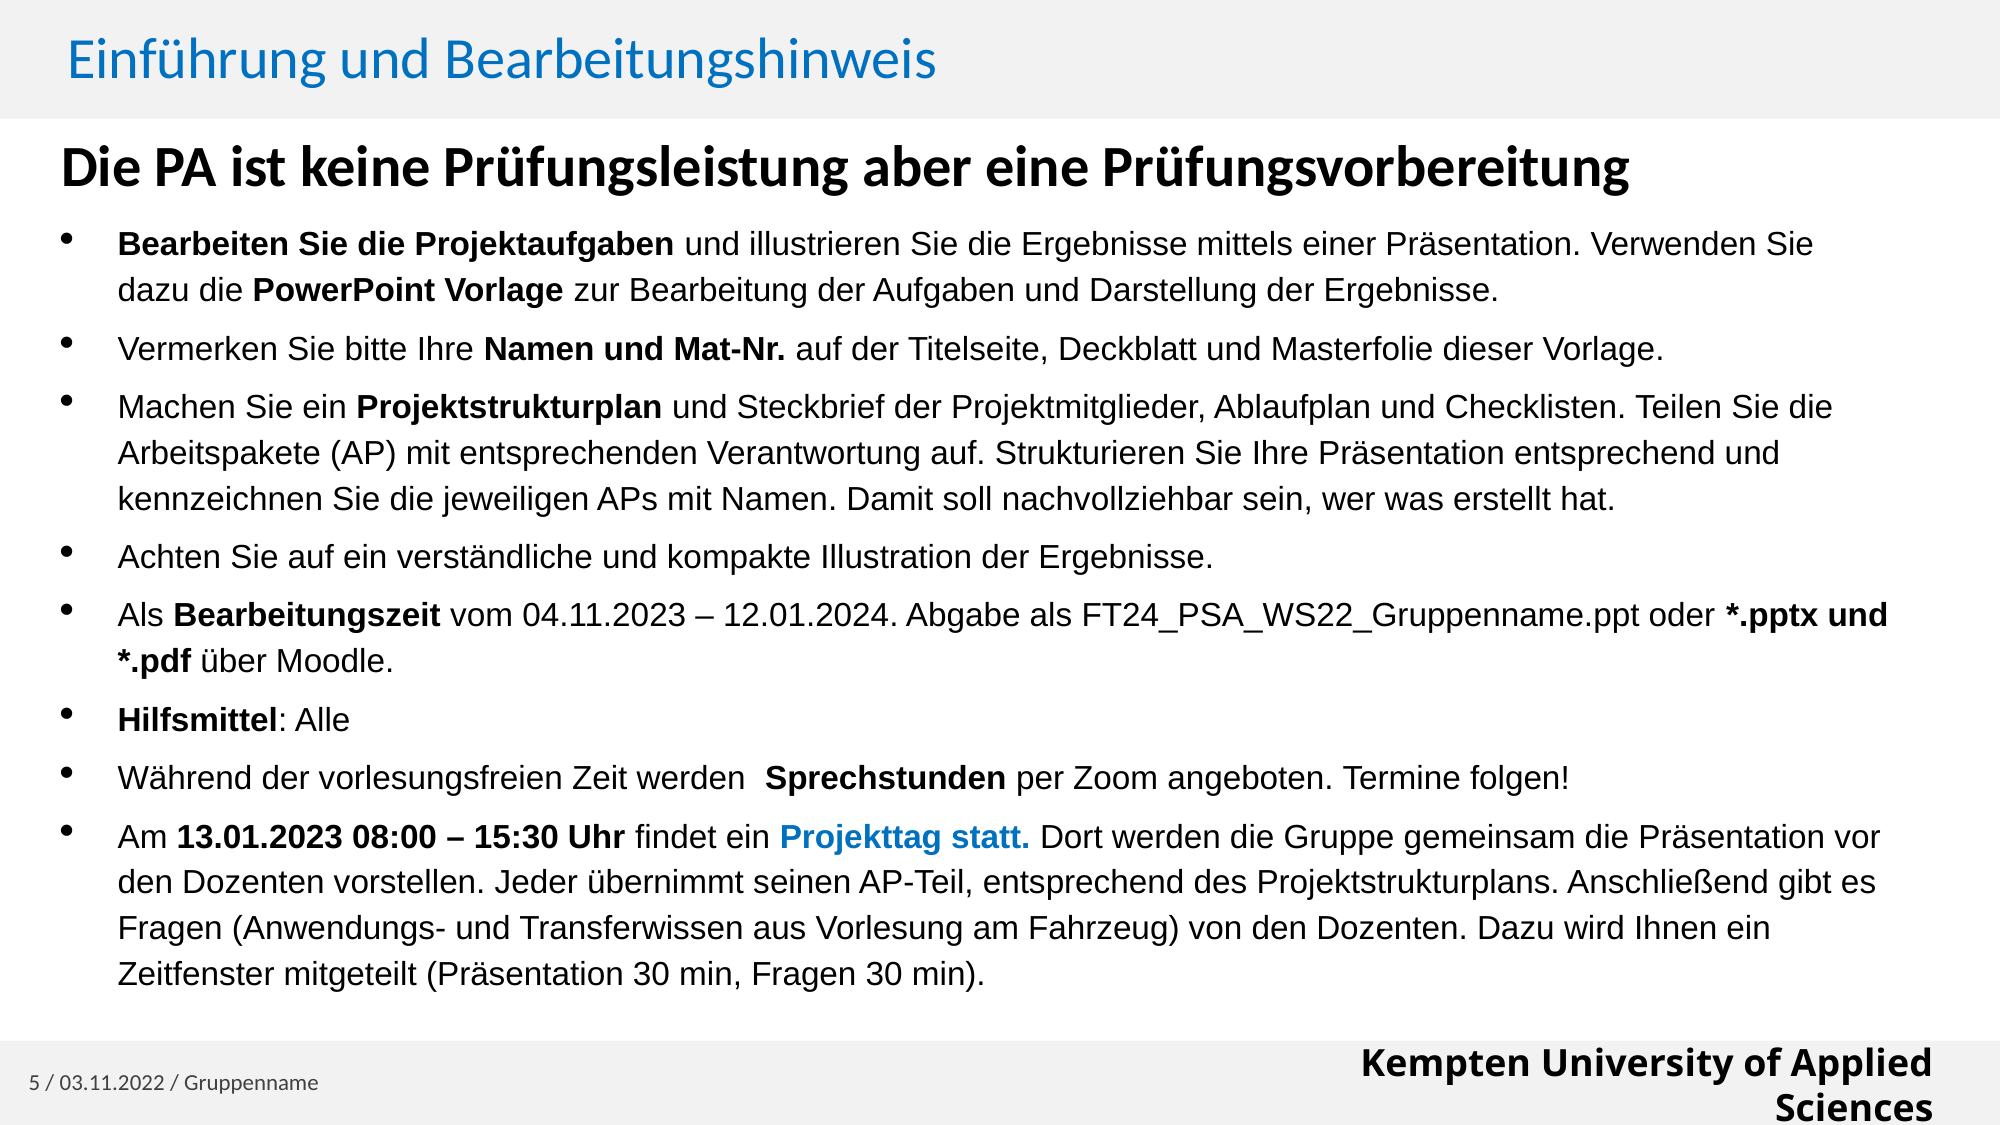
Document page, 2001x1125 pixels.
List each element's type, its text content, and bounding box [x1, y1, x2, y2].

title Einführung und Bearbeitungshinweis [52, 19, 1932, 100]
text_box Bearbeiten Sie die Projektaufgaben und illustrieren Sie die Ergebnisse mittels einer Präsentation. Verwenden Sie dazu die PowerPoint Vorlage zur Bearbeitung der Aufgaben und Darstellung der Ergebnisse. Vermerken Sie bitte Ihre Namen und Mat-Nr. auf der Titelseite, Deckblatt und Masterfolie dieser Vorlage. Machen Sie ein Projektstrukturplan und Steckbrief der Projektmitglieder, Ablaufplan und Checklisten. Teilen Sie die Arbeitspakete (AP) mit entsprechenden Verantwortung auf. Strukturieren Sie Ihre Präsentation entsprechend und kennzeichnen Sie die jeweiligen APs mit Namen. Damit soll nachvollziehbar sein, wer was erstellt hat. Achten Sie auf ein verständliche und kompakte Illustration der Ergebnisse. Als Bearbeitungszeit vom 04.11.2023 – 12.01.2024. Abgabe als FT24_PSA_WS22_Gruppenname.ppt oder *.pptx und *.pdf über Moodle. Hilfsmittel: Alle Während der vorlesungsfreien Zeit werden Sprechstunden per Zoom angeboten. Termine folgen! Am 13.01.2023 08:00 – 15:30 Uhr findet ein Projekttag statt. Dort werden die Gruppe gemeinsam die Präsentation vor den Dozenten vorstellen. Jeder übernimmt seinen AP-Teil, entsprechend des Projektstrukturplans. Anschließend gibt es Fragen (Anwendungs- und Transferwissen aus Vorlesung am Fahrzeug) von den Dozenten. Dazu wird Ihnen ein Zeitfenster mitgeteilt (Präsentation 30 min, Fragen 30 min). [46, 208, 1906, 1000]
list Die PA ist keine Prüfungsleistung aber eine Prüfungsvorbereitung [46, 128, 1927, 209]
